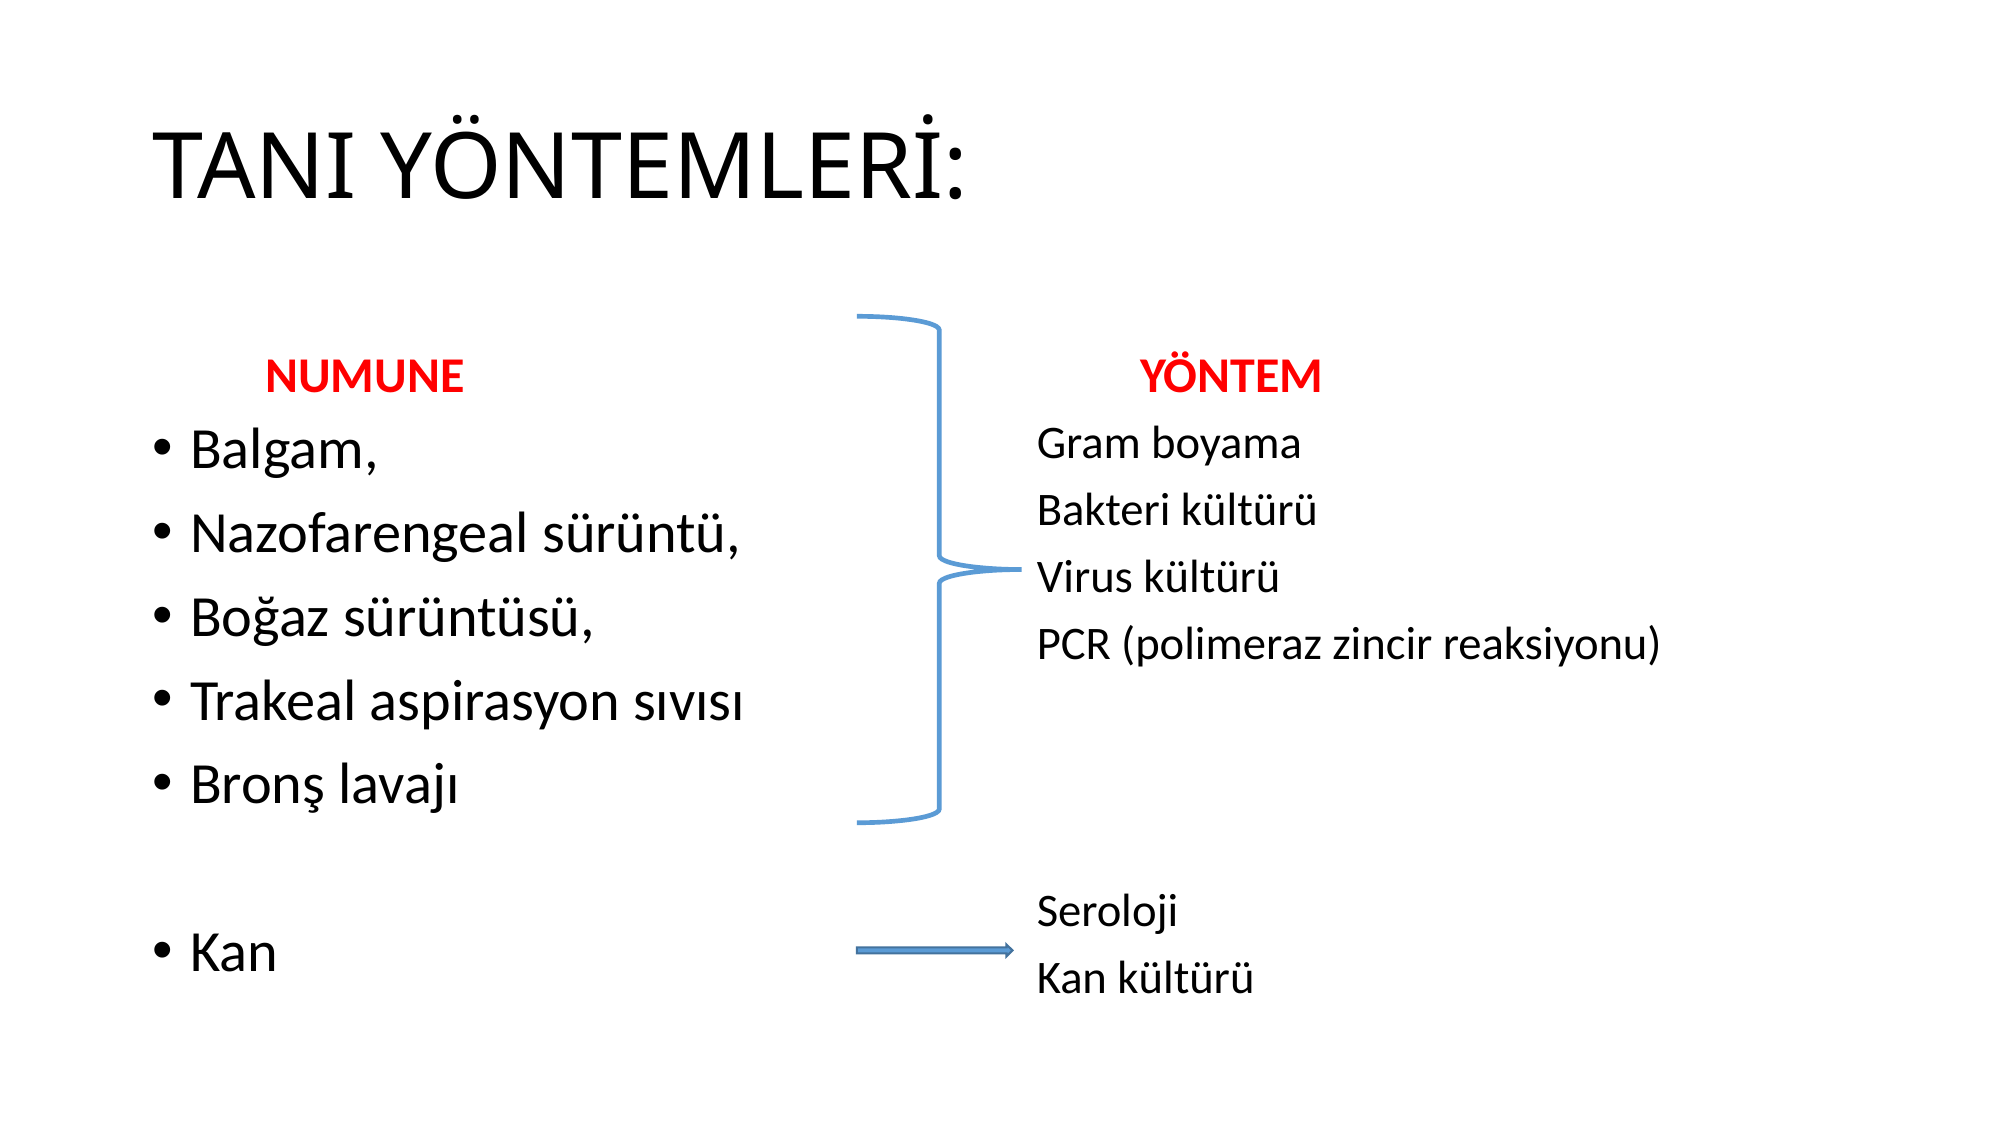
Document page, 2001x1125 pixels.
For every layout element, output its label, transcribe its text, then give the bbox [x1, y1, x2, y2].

list Gram boyama Bakteri kültürü Virus kültürü PCR (polimeraz zincir reaksiyonu) Seroloji Kan kültürü [1021, 410, 1872, 1016]
list YÖNTEM [1012, 275, 1863, 411]
list Balgam, Nazofarengeal sürüntü, Boğaz sürüntüsü, Trakeal aspirasyon sıvısı Bronş lavajı Kan [137, 410, 984, 1016]
list NUMUNE [137, 275, 984, 410]
text_box [855, 941, 1014, 959]
title TANI YÖNTEMLERİ: [137, 59, 1863, 278]
text_box [856, 315, 1022, 824]
